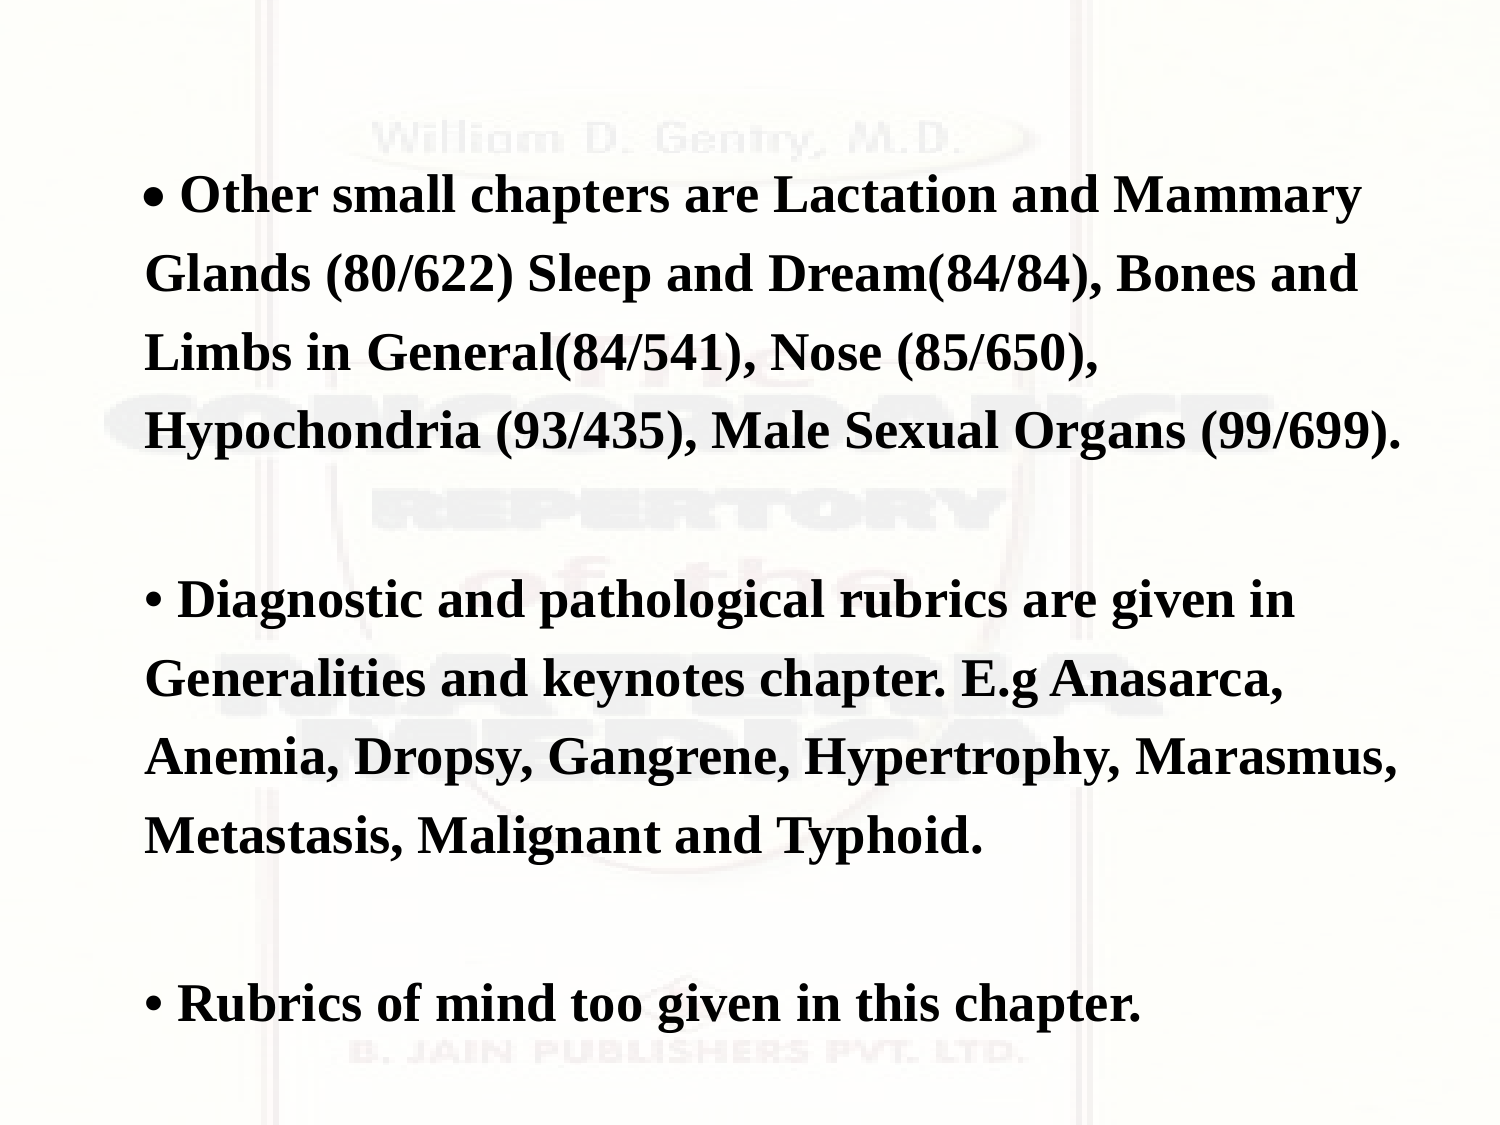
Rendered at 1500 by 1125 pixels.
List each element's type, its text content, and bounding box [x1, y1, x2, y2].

list • Other small chapters are Lactation and Mammary Glands (80/622) Sleep and Dream(84/84), Bones and Limbs in General(84/541), Nose (85/650), Hypochondria (93/435), Male Sexual Organs (99/699). • Diagnostic and pathological rubrics are given in Generalities and keynotes chapter. E.g Anasarca, Anemia, Dropsy, Gangrene, Hypertrophy, Marasmus, Metastasis, Malignant and Typhoid. • Rubrics of mind too given in this chapter. [75, 137, 1425, 1125]
